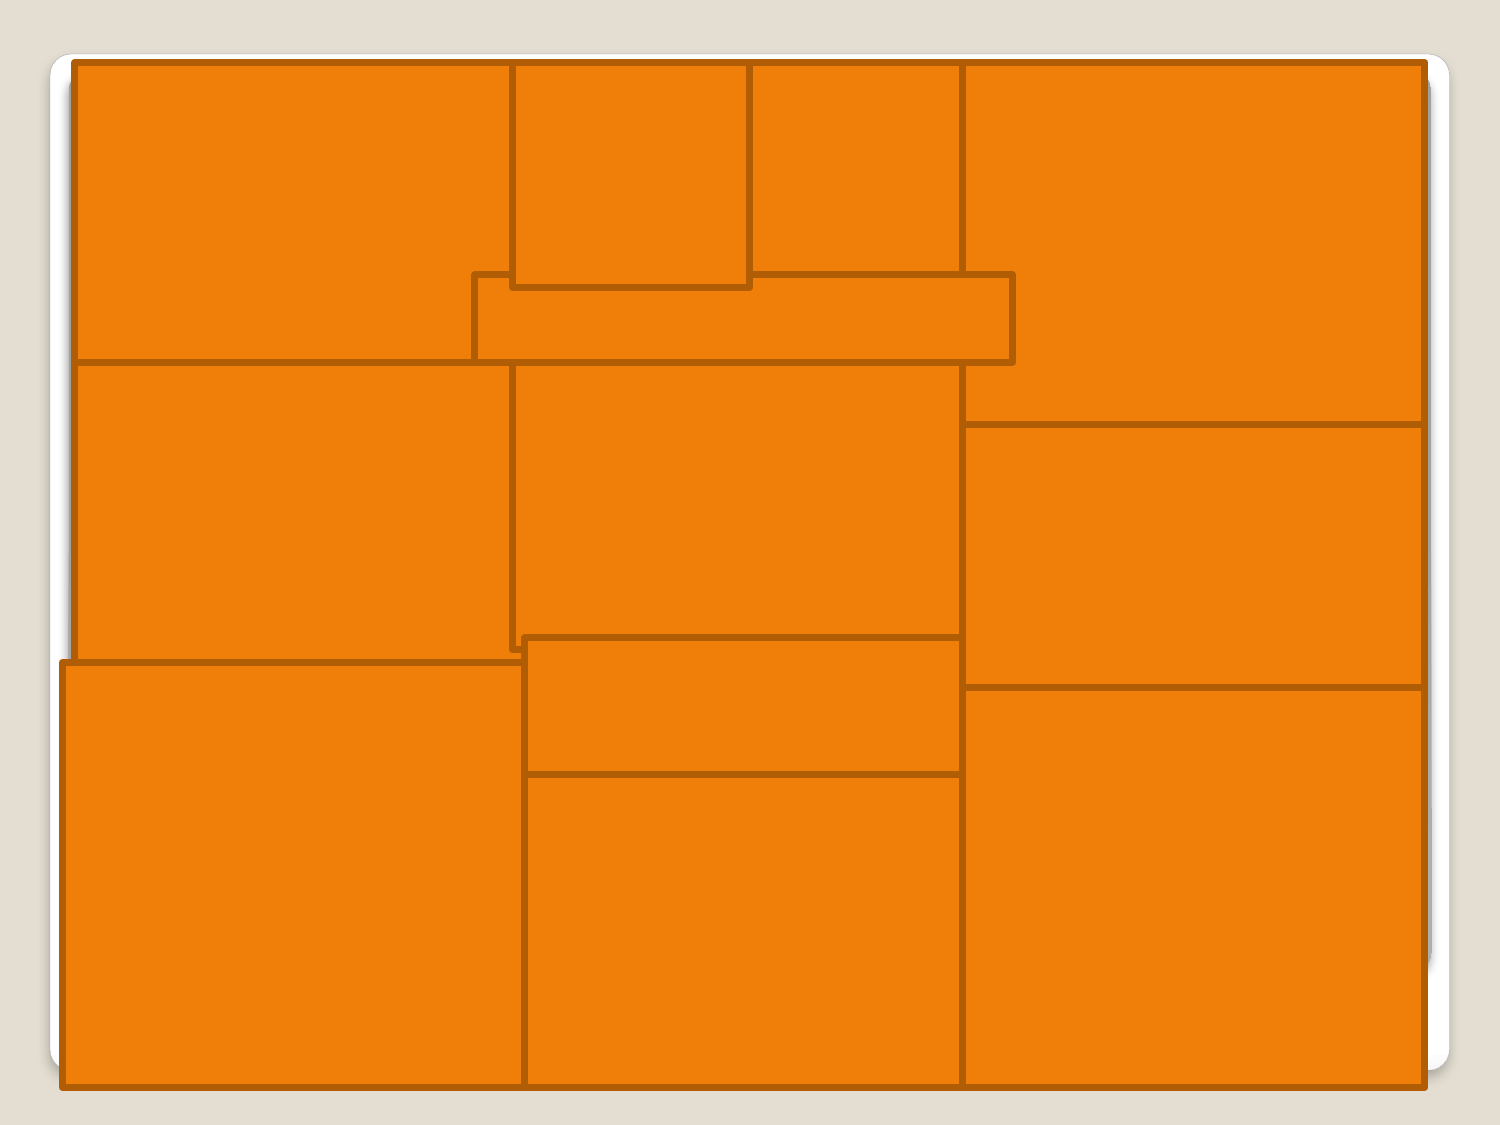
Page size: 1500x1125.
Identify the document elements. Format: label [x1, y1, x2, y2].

text_box [527, 1029, 960, 1091]
text_box [1371, 428, 1428, 691]
text_box [959, 690, 1428, 1091]
text_box [59, 659, 528, 1091]
text_box [509, 59, 753, 122]
text_box [71, 359, 254, 659]
text_box [959, 59, 1428, 428]
text_box [71, 59, 509, 360]
text_box [753, 59, 959, 122]
picture [262, 123, 1363, 1017]
